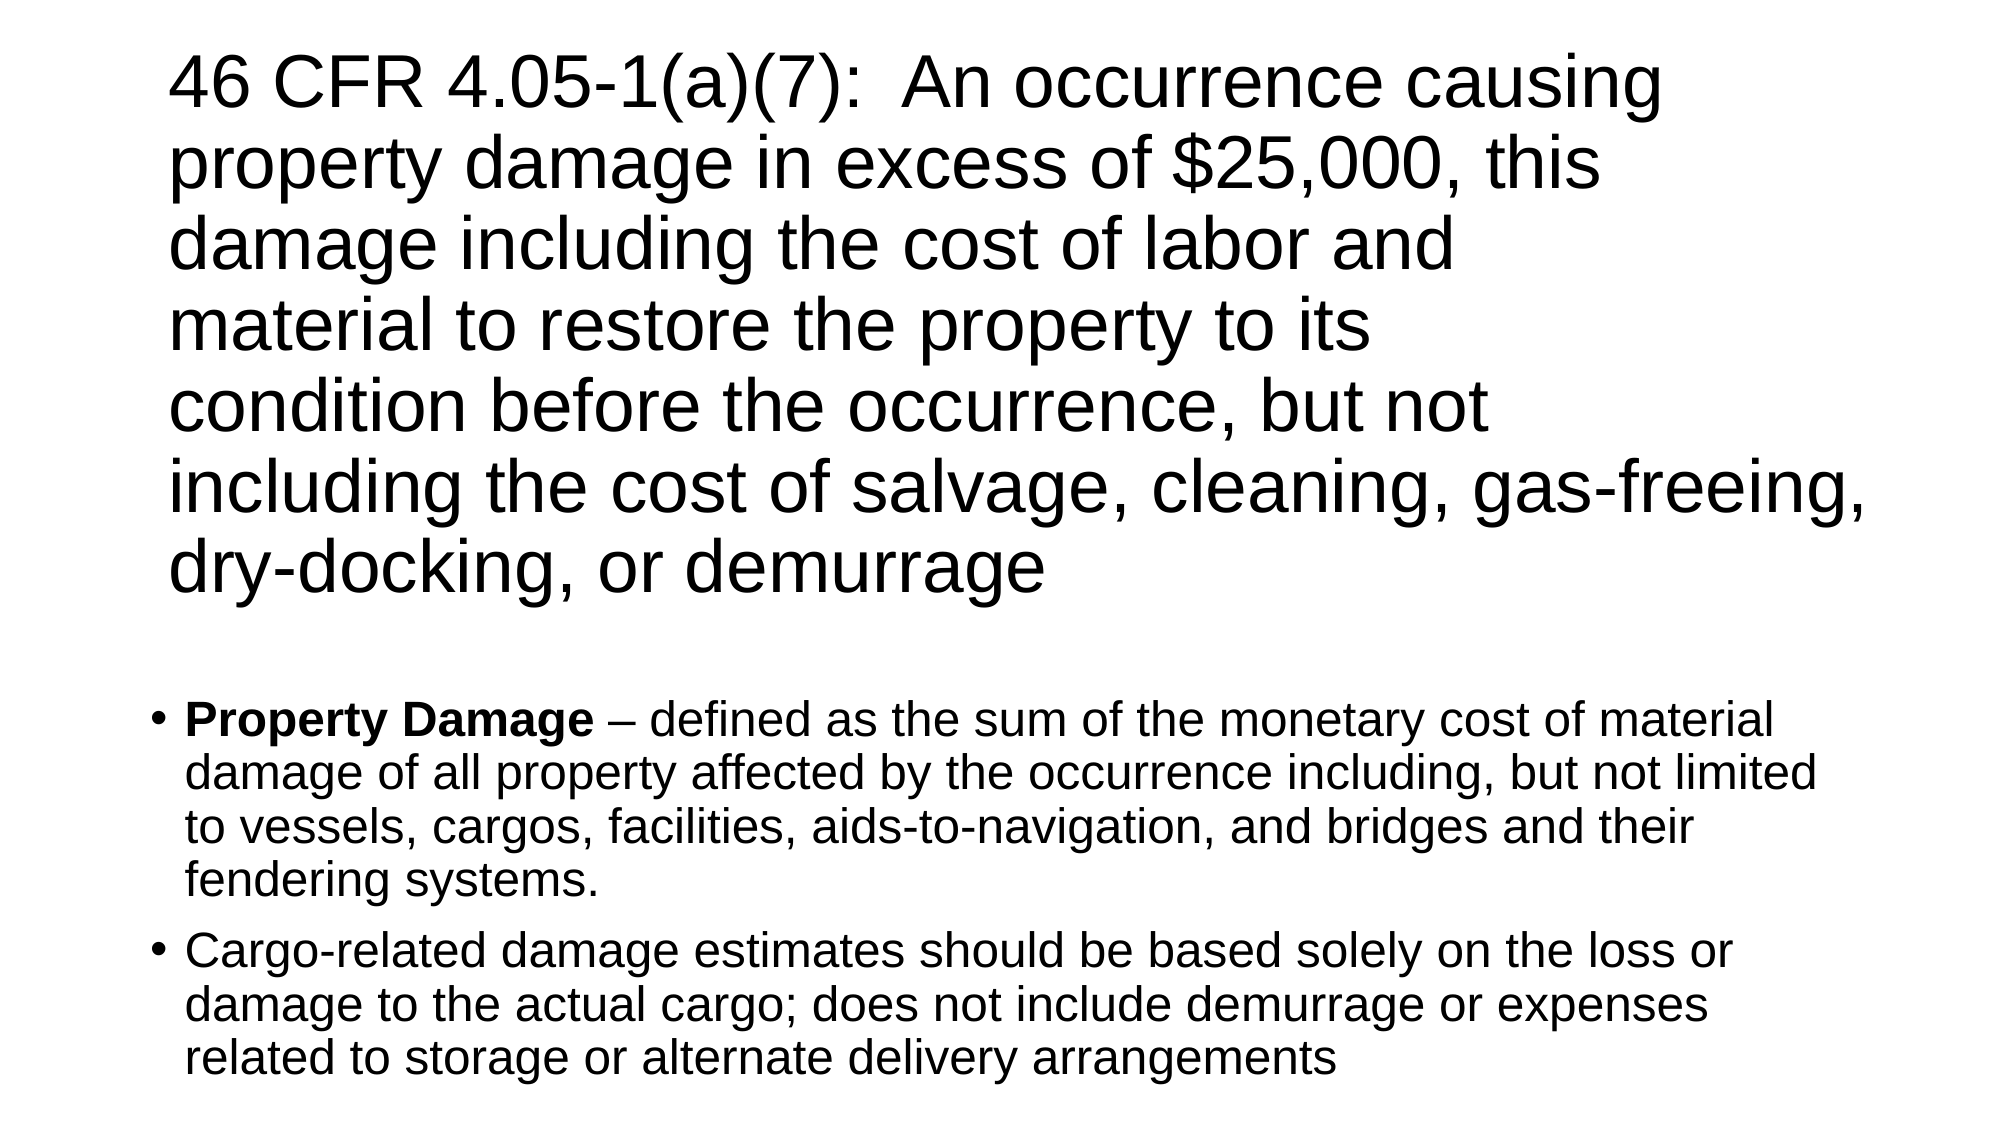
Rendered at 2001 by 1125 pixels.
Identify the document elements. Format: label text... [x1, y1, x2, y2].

list Property Damage – defined as the sum of the monetary cost of material damage of all property affected by the occurrence including, but not limited to vessels, cargos, facilities, aids-to-navigation, and bridges and their fendering systems. Cargo-related damage estimates should be based solely on the loss or damage to the actual cargo; does not include demurrage or expenses related to storage or alternate delivery arrangements [135, 686, 1861, 1096]
title 46 CFR 4.05-1(a)(7): An occurrence causing property damage in excess of $25,000, this damage including the cost of labor and material to restore the property to its condition before the occurrence, but not including the cost of salvage, cleaning, gas-freeing, dry-docking, or demurrage [153, 51, 2000, 600]
